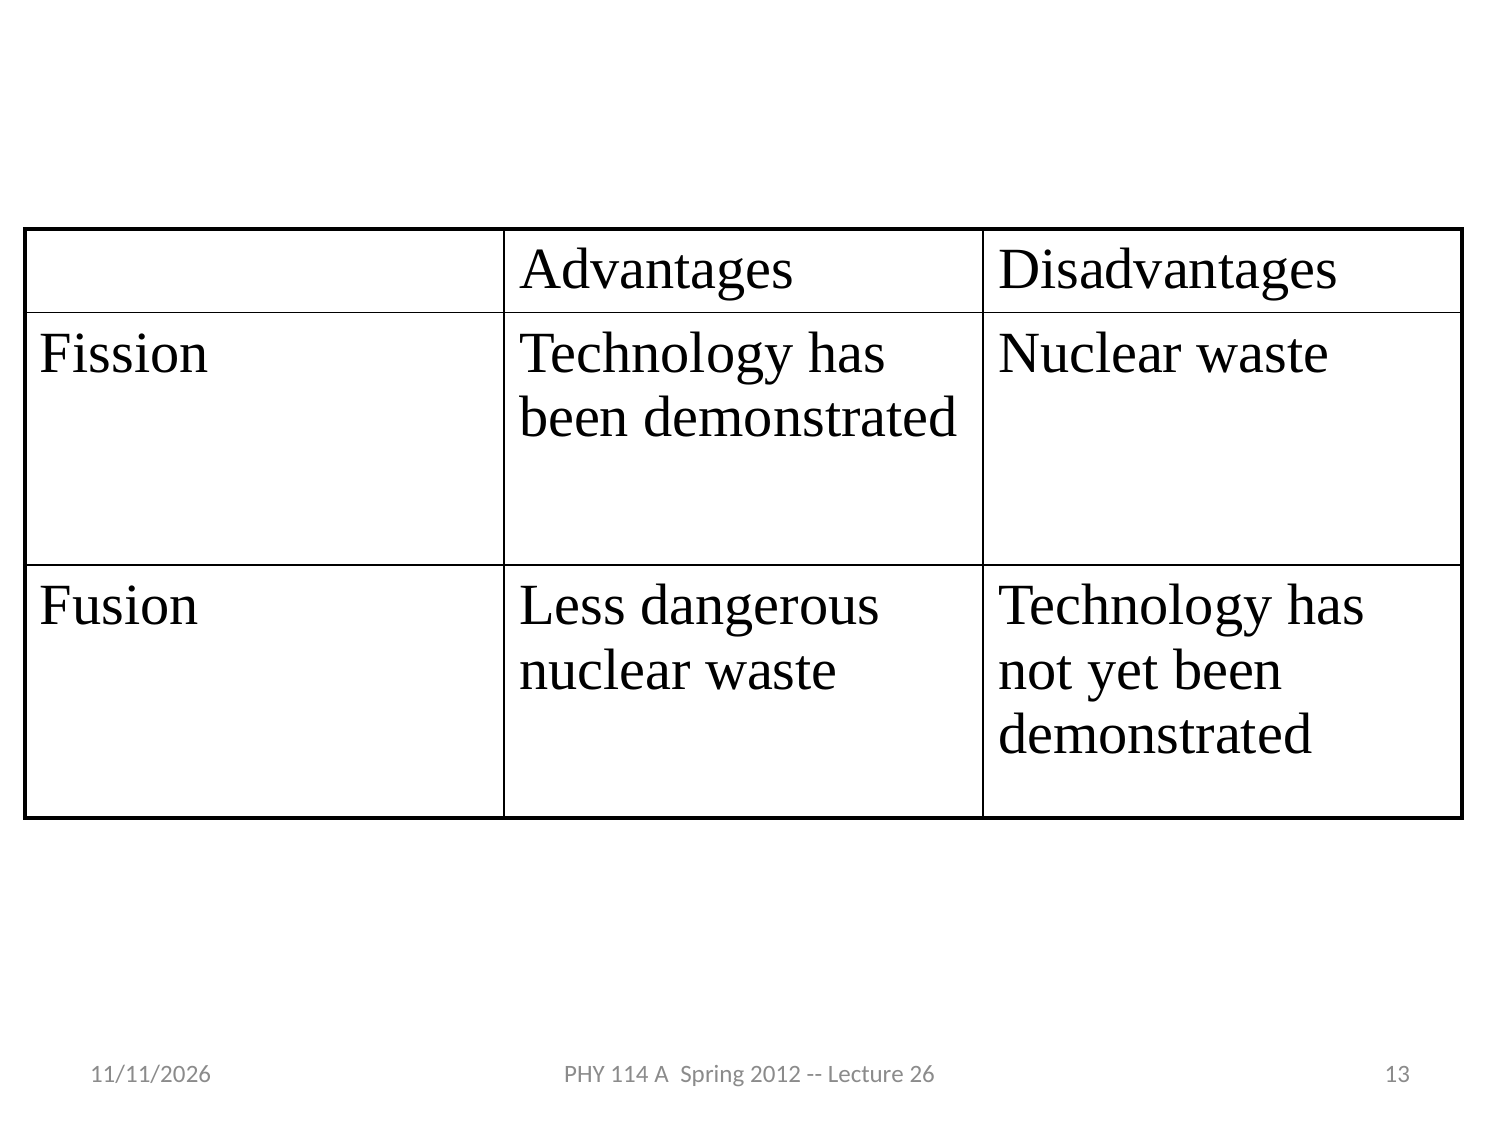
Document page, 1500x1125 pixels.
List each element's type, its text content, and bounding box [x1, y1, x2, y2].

table_cell Technology has not yet been demonstrated [984, 566, 1460, 816]
table_cell Less dangerous nuclear waste [505, 566, 982, 816]
table_header Disadvantages [984, 231, 1460, 312]
table_header Advantages [505, 231, 982, 312]
table_cell Nuclear waste [984, 313, 1460, 564]
table_cell Fusion [27, 566, 503, 816]
table_cell Fission [27, 313, 503, 564]
slide_number 13 [1074, 1042, 1425, 1103]
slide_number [75, 1042, 425, 1103]
table_cell Technology has been demonstrated [505, 313, 982, 564]
table_header [27, 231, 503, 312]
footer PHY 114 A Spring 2012 -- Lecture 26 [512, 1042, 988, 1103]
